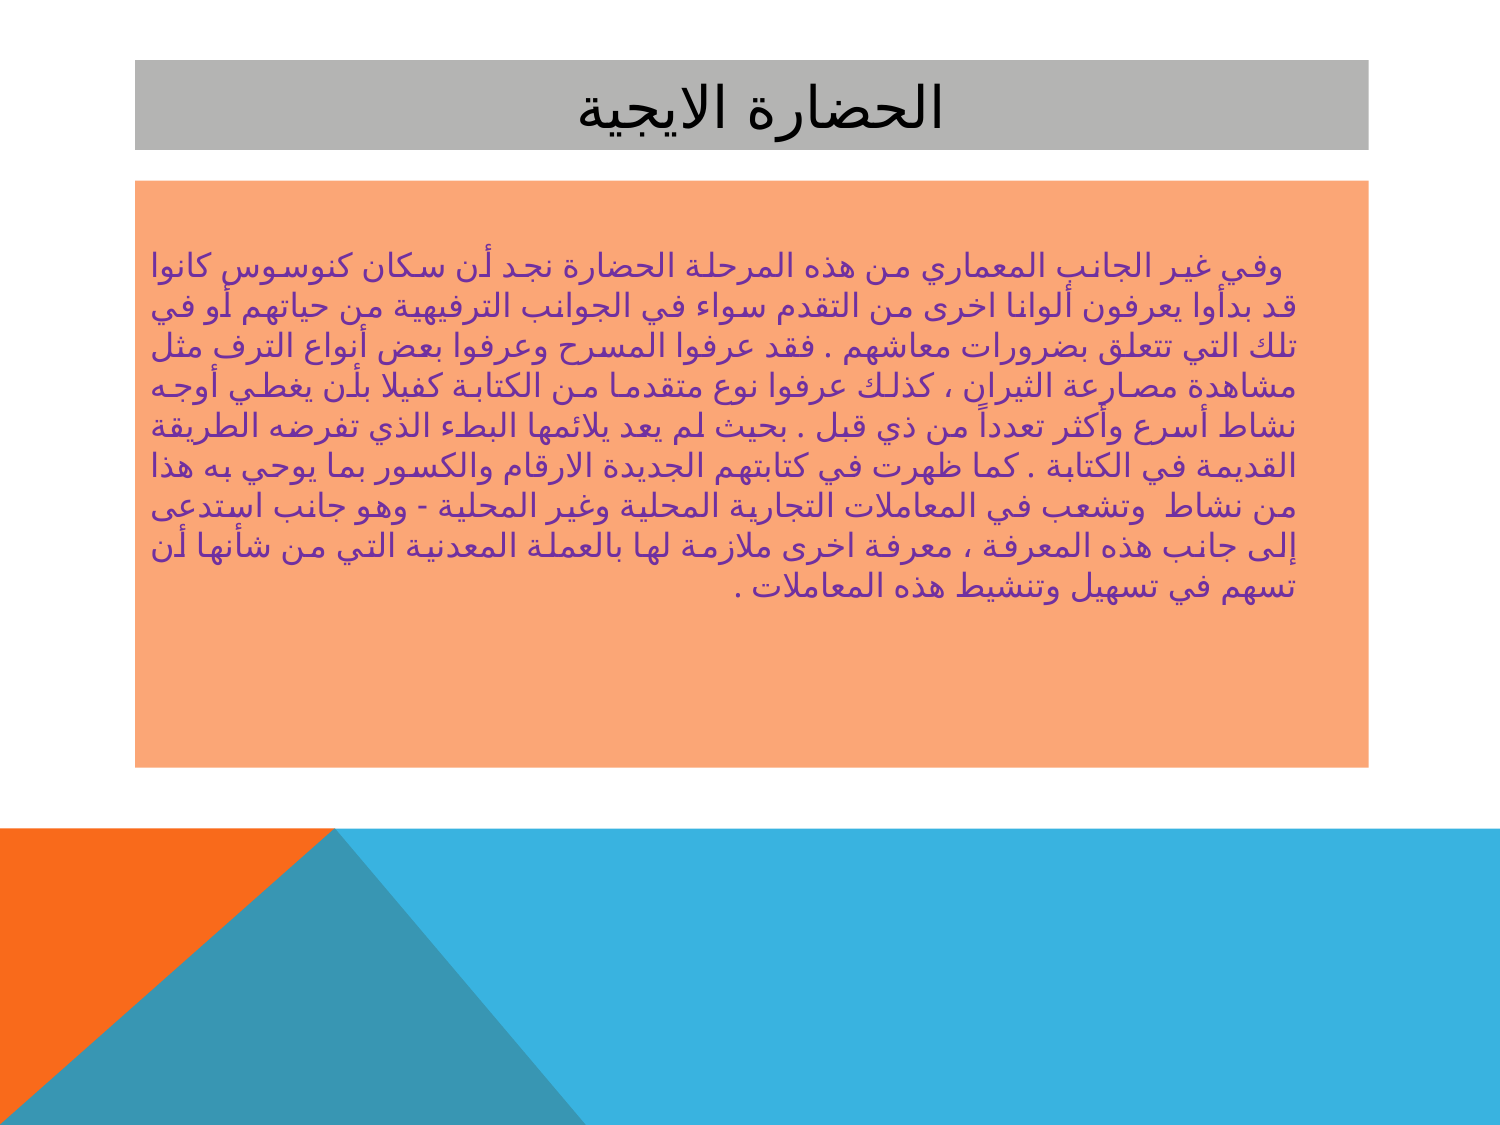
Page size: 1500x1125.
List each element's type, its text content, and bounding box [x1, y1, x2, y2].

list وفي غير الجانب المعماري من هذه المرحلة الحضارة نجد أن سكان كنوسوس كانوا قد بدأوا يعرفون ألوانا اخرى من التقدم سواء في الجوانب الترفيهية من حياتهم أو في تلك التي تتعلق بضرورات معاشهم . فقد عرفوا المسرح وعرفوا بعض أنواع الترف مثل مشاهدة مصارعة الثيران ، كذلك عرفوا نوع متقدما من الكتابة كفيلا بأن يغطي أوجه نشاط أسرع وأكثر تعدداً من ذي قبل . بحيث لم يعد يلائمها البطء الذي تفرضه الطريقة القديمة في الكتابة . كما ظهرت في كتابتهم الجديدة الارقام والكسور بما يوحي به هذا من نشاط وتشعب في المعاملات التجارية المحلية وغير المحلية - وهو جانب استدعى إلى جانب هذه المعرفة ، معرفة اخرى ملازمة لها بالعملة المعدنية التي من شأنها أن تسهم في تسهيل وتنشيط هذه المعاملات . [135, 180, 1369, 768]
title الحضارة الايجية [135, 60, 1369, 150]
